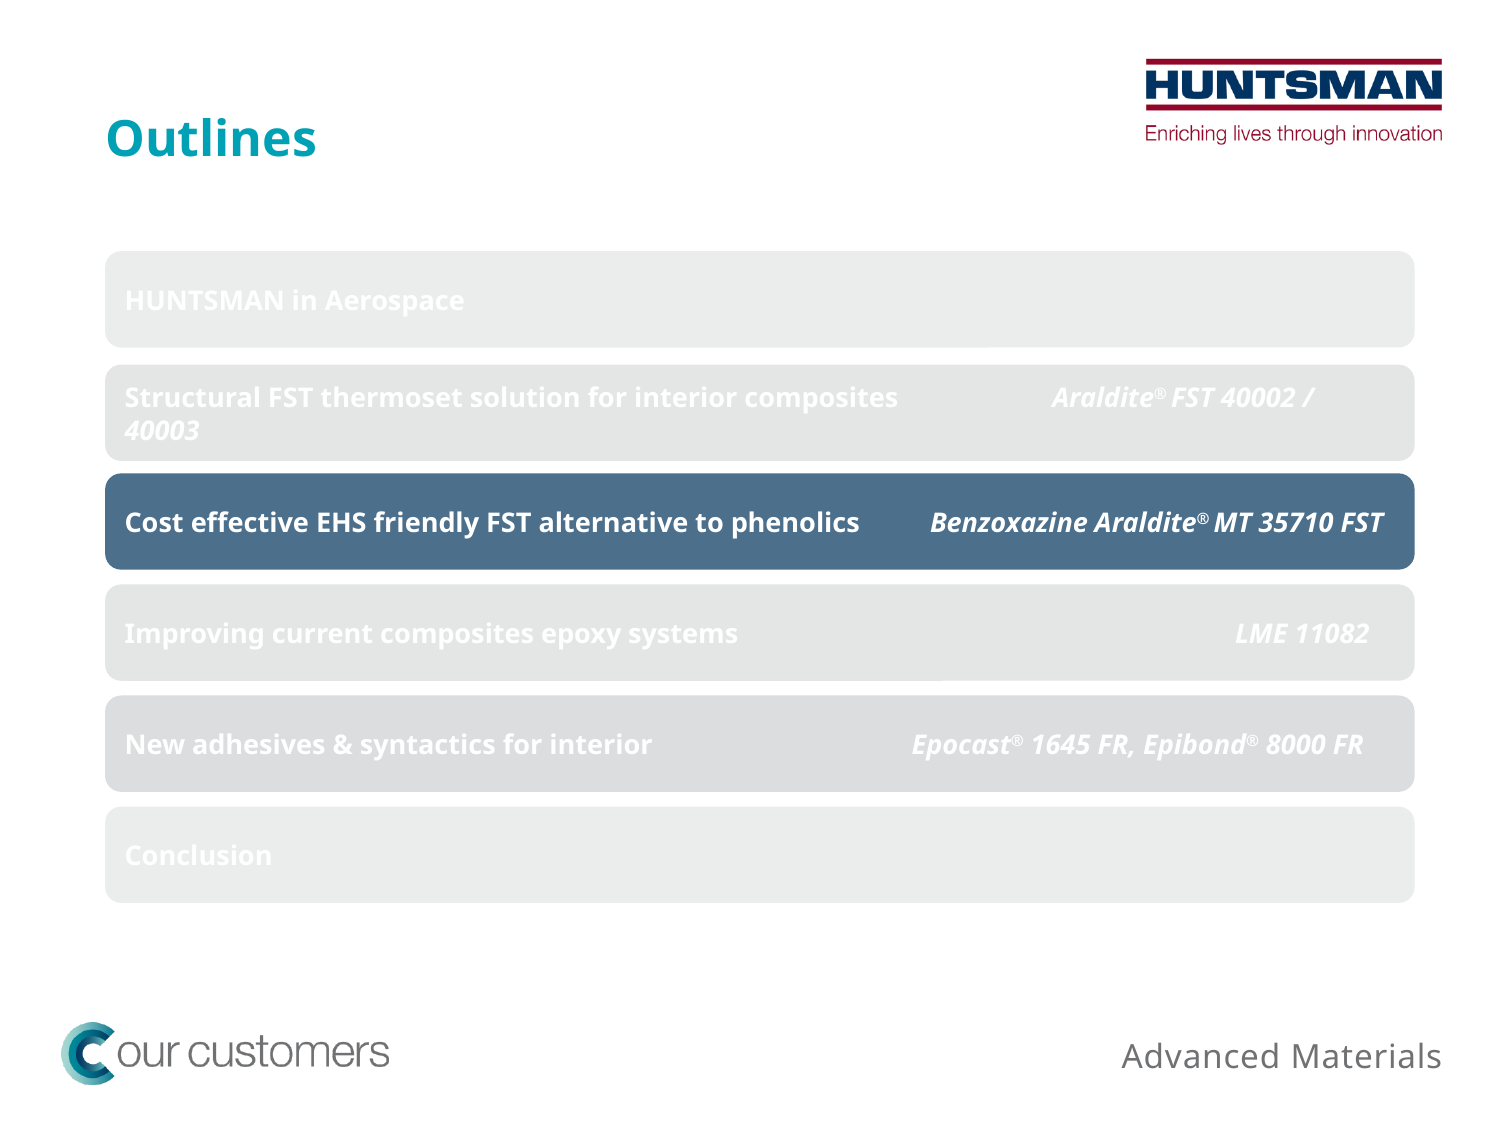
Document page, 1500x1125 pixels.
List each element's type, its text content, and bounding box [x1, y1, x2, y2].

picture [1145, 58, 1442, 145]
text_box New adhesives & syntactics for interior Epocast® 1645 FR, Epibond® 8000 FR [104, 694, 1416, 793]
picture [61, 1022, 389, 1085]
text_box Structural FST thermoset solution for interior composites Araldite® FST 40002 / 40003 [104, 363, 1416, 463]
text_box Improving current composites epoxy systems LME 11082 [104, 583, 1416, 682]
list Outlines [105, 107, 1003, 167]
text_box Cost effective EHS friendly FST alternative to phenolics Benzoxazine Araldite® MT 35710 FST [104, 472, 1416, 571]
text_box HUNTSMAN in Aerospace [104, 250, 1416, 349]
text_box Conclusion [104, 805, 1416, 904]
